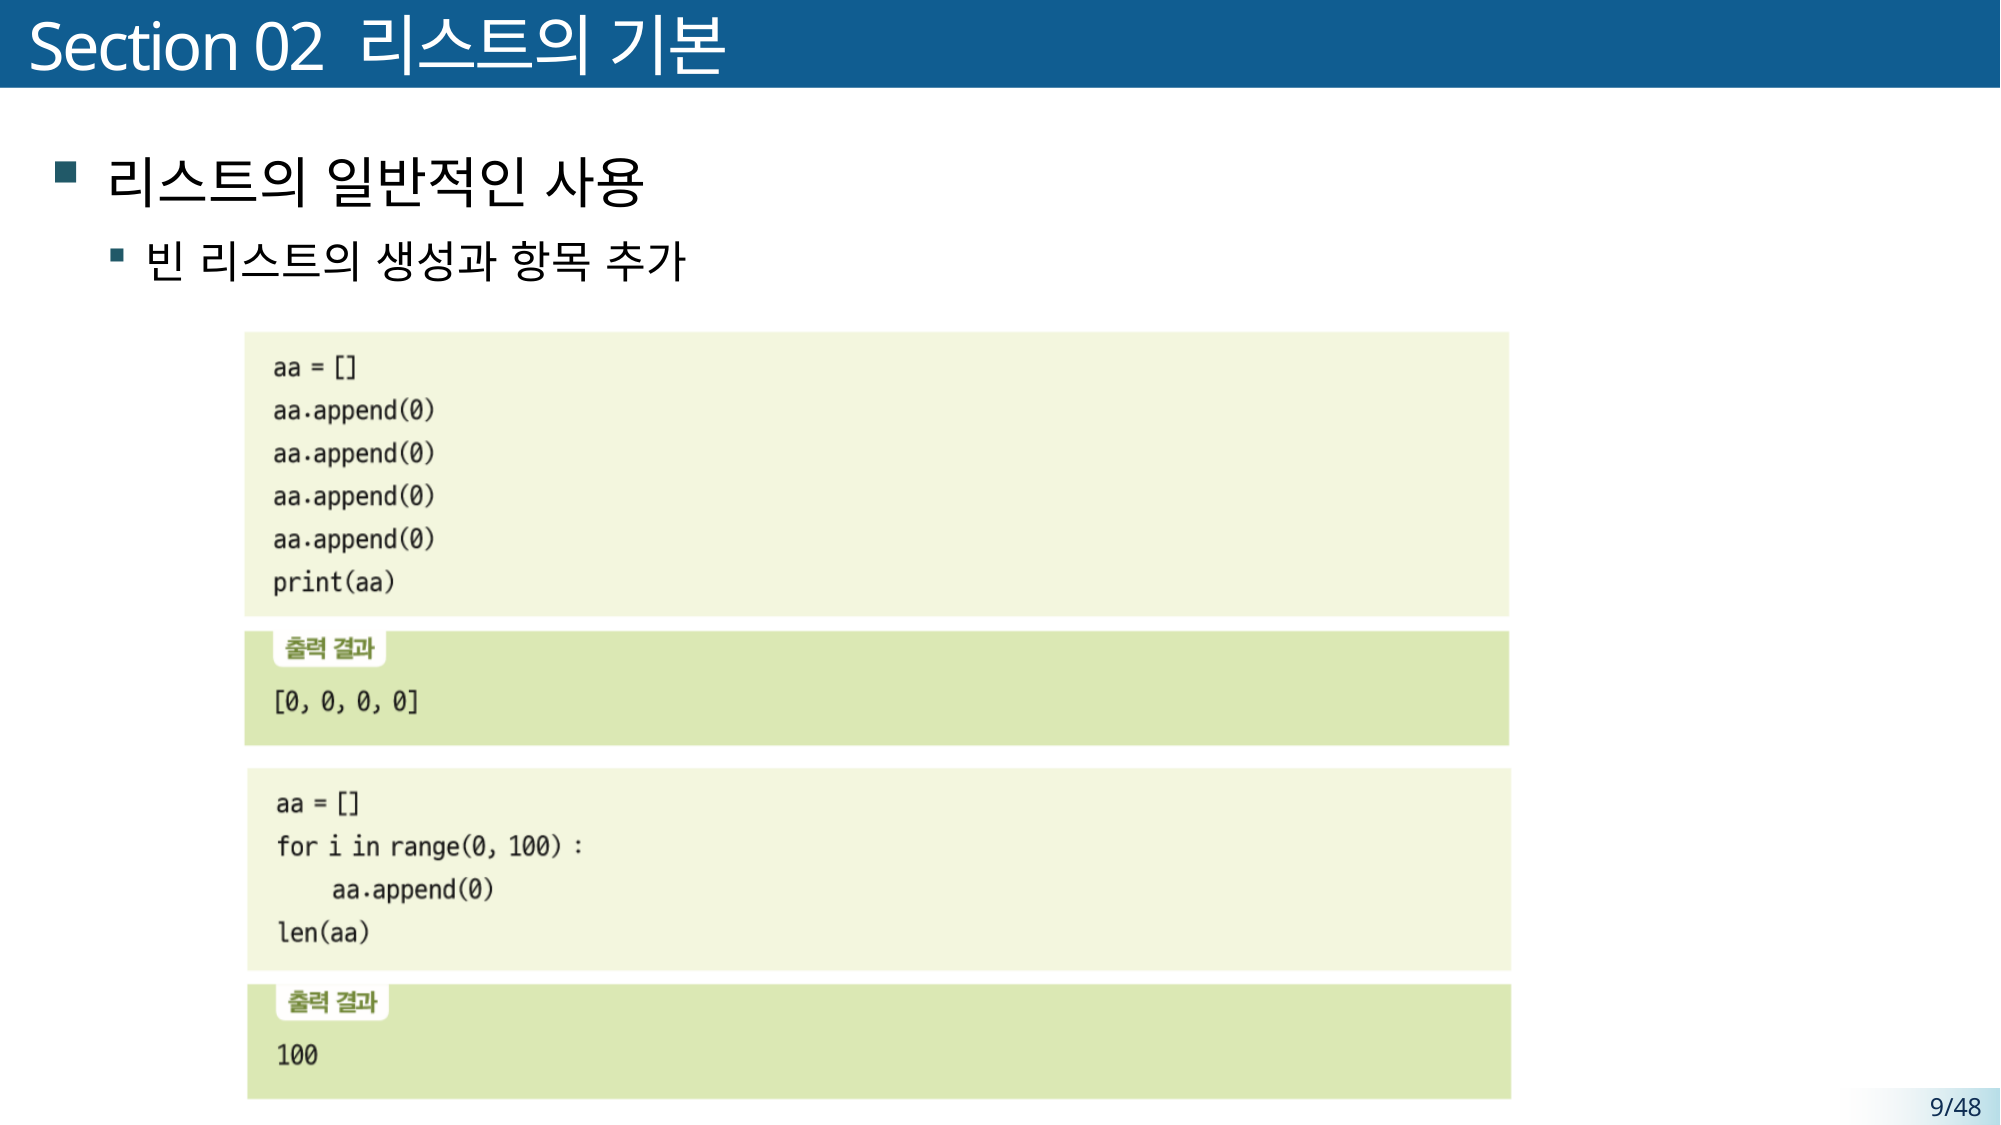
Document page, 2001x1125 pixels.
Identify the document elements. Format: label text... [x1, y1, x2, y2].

list 리스트의 일반적인 사용 빈 리스트의 생성과 항목 추가 [13, 126, 1975, 1057]
title Section 02 리스트의 기본 [13, 4, 1717, 83]
picture [242, 760, 1516, 1101]
picture [239, 326, 1514, 753]
